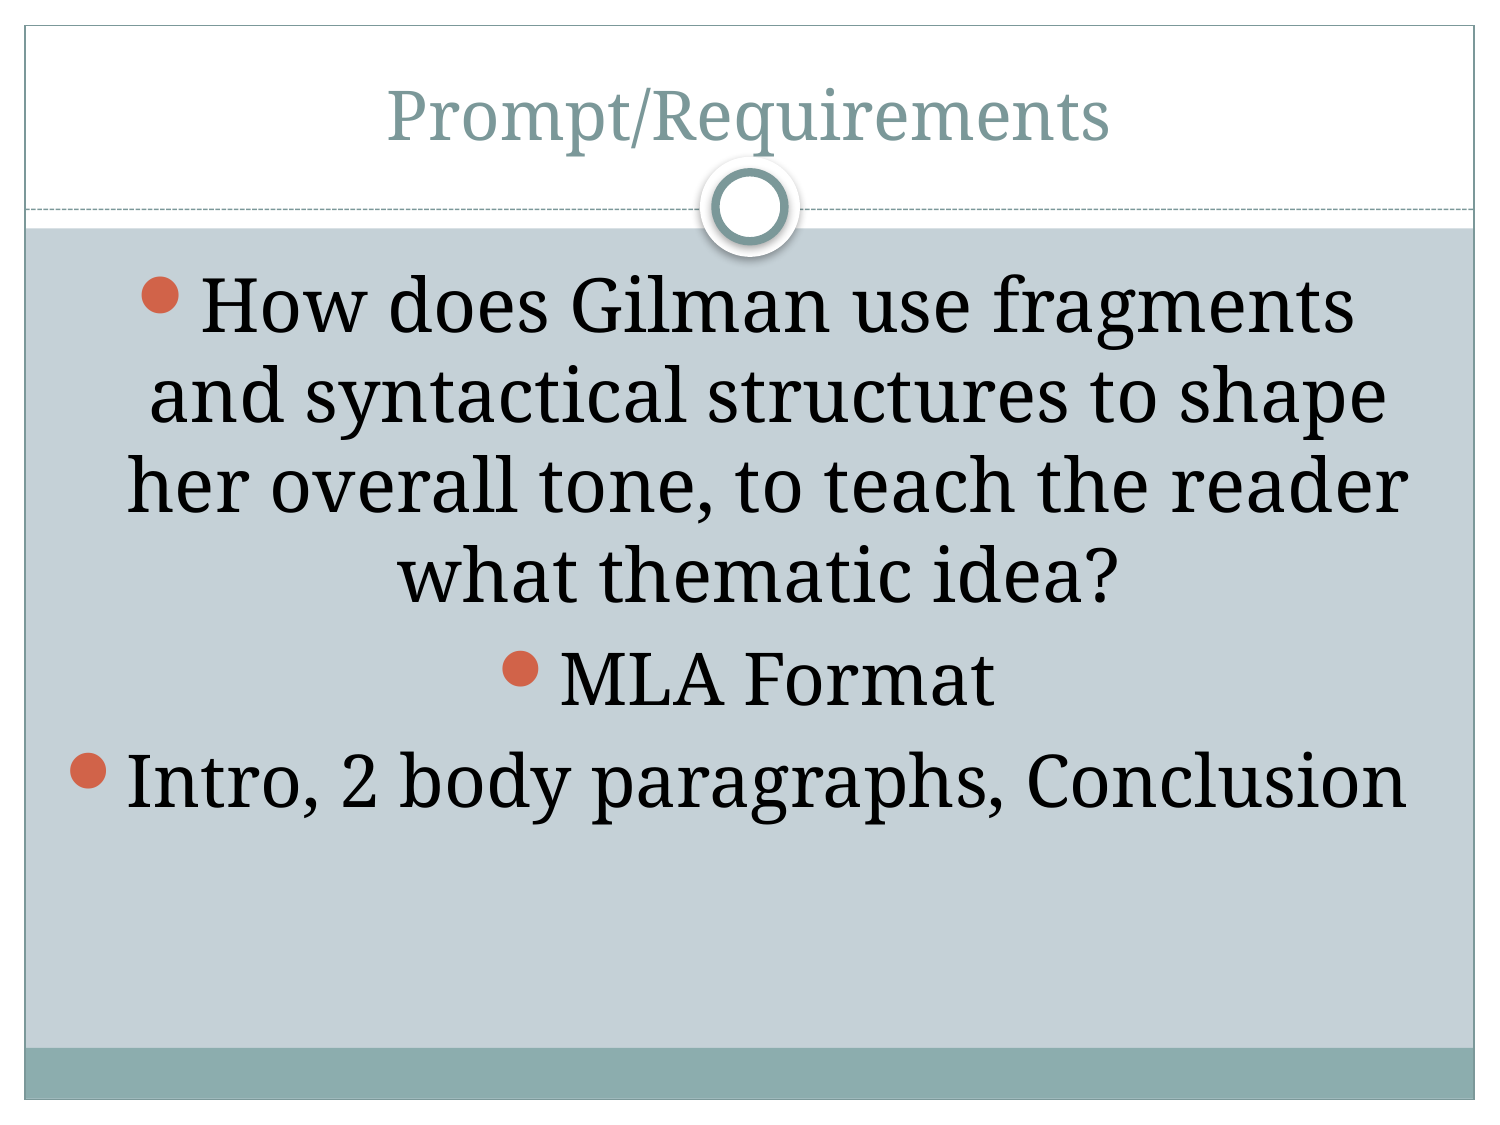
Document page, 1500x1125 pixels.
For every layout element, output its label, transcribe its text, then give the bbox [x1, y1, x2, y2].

title Prompt/Requirements [49, 37, 1450, 162]
list How does Gilman use fragments and syntactical structures to shape her overall tone, to teach the reader what thematic idea? MLA Format Intro, 2 body paragraphs, Conclusion [49, 250, 1445, 1001]
